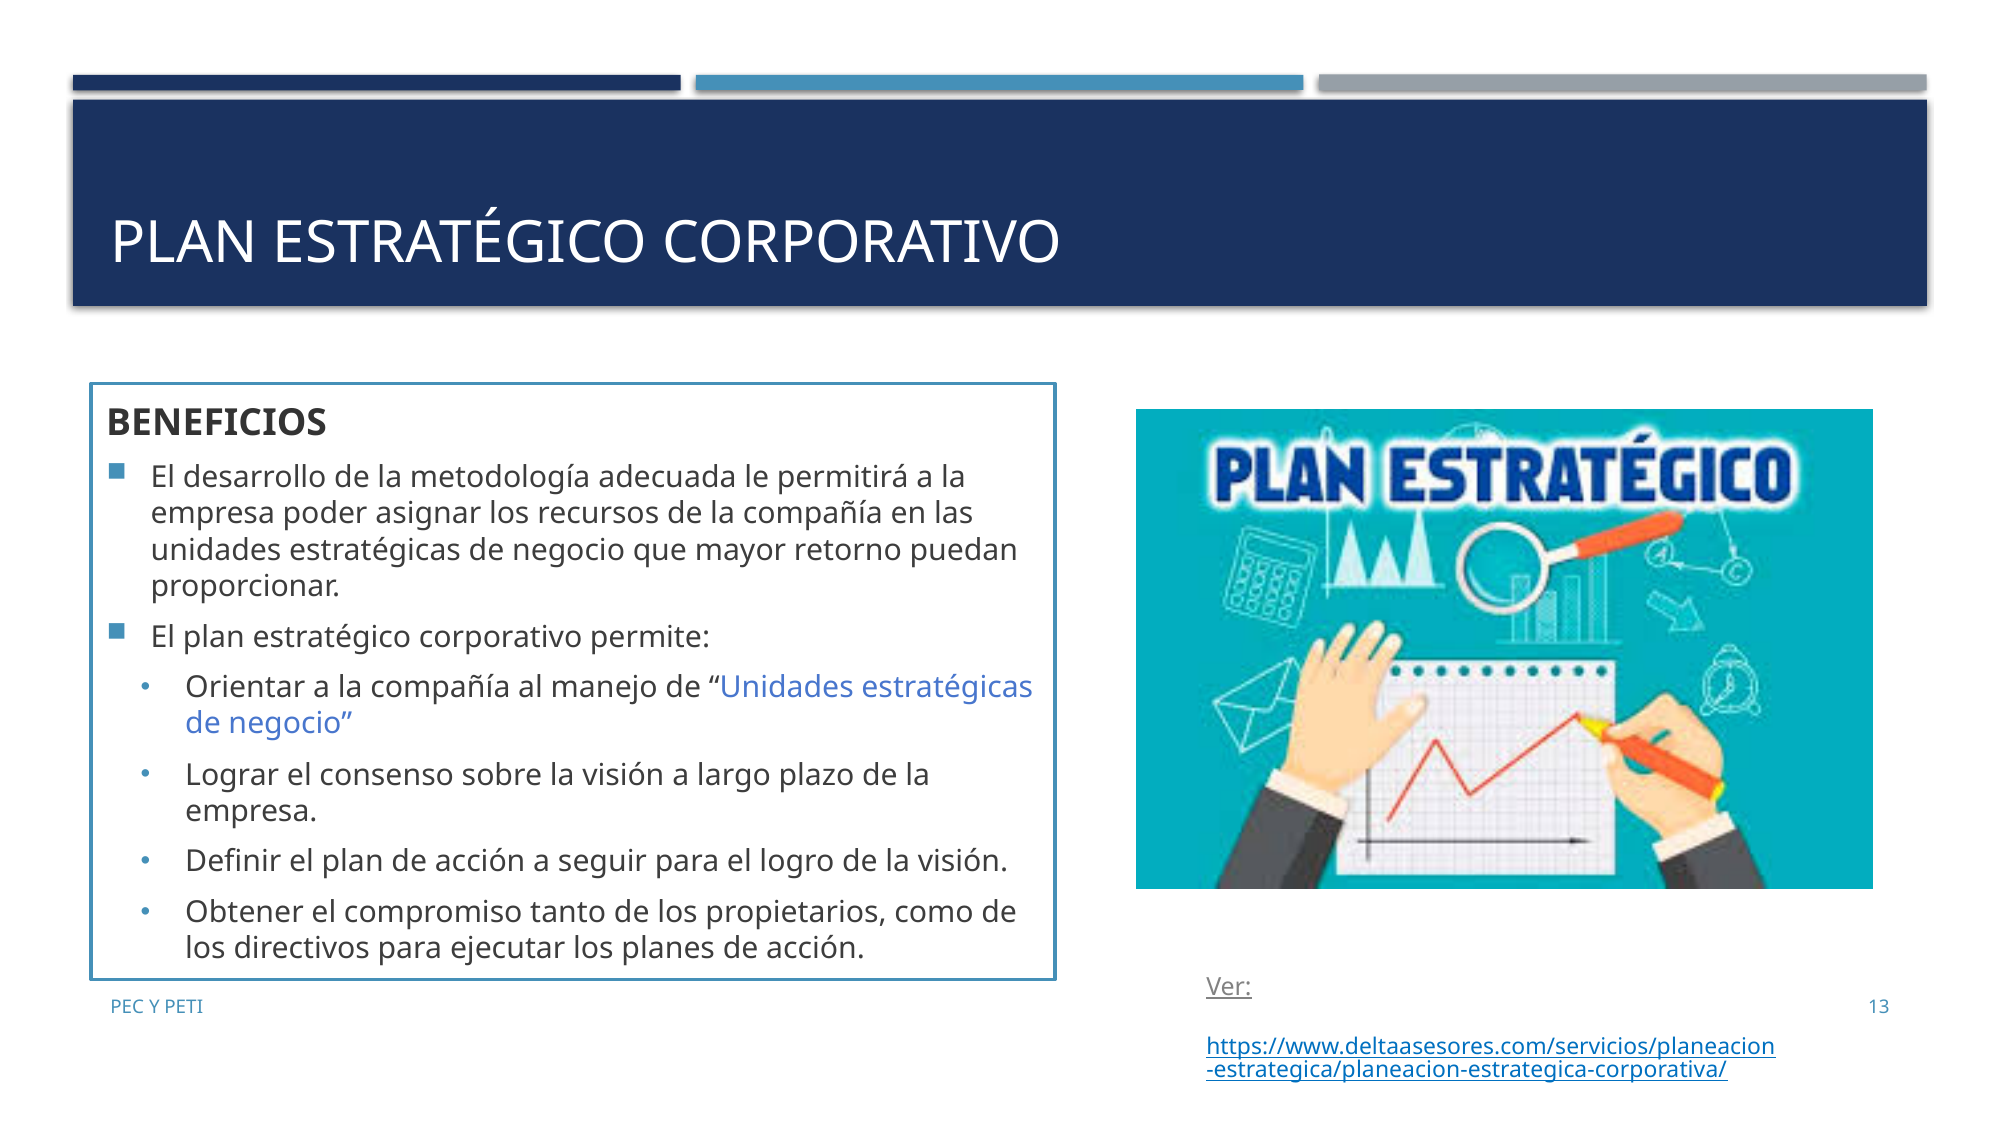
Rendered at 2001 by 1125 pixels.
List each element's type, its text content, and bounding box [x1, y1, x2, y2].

list Beneficios El desarrollo de la metodología adecuada le permitirá a la empresa poder asignar los recursos de la compañía en las unidades estratégicas de negocio que mayor retorno puedan proporcionar. El plan estratégico corporativo permite: Orientar a la compañía al manejo de “Unidades estratégicas de negocio” Lograr el consenso sobre la visión a largo plazo de la empresa. Definir el plan de acción a seguir para el logro de la visión. Obtener el compromiso tanto de los propietarios, como de los directivos para ejecutar los planes de acción. [89, 382, 1057, 981]
picture [1136, 408, 1873, 889]
footer PEC y PETI [95, 976, 1230, 1037]
slide_number 13 [1732, 977, 1905, 1037]
text_box Ver: https://www.deltaasesores.com/servicios/planeacion-estrategica/planeacion-estrategica-corporativa/ [1191, 963, 1794, 1098]
title Plan estratégico corporativo [95, 119, 1905, 282]
